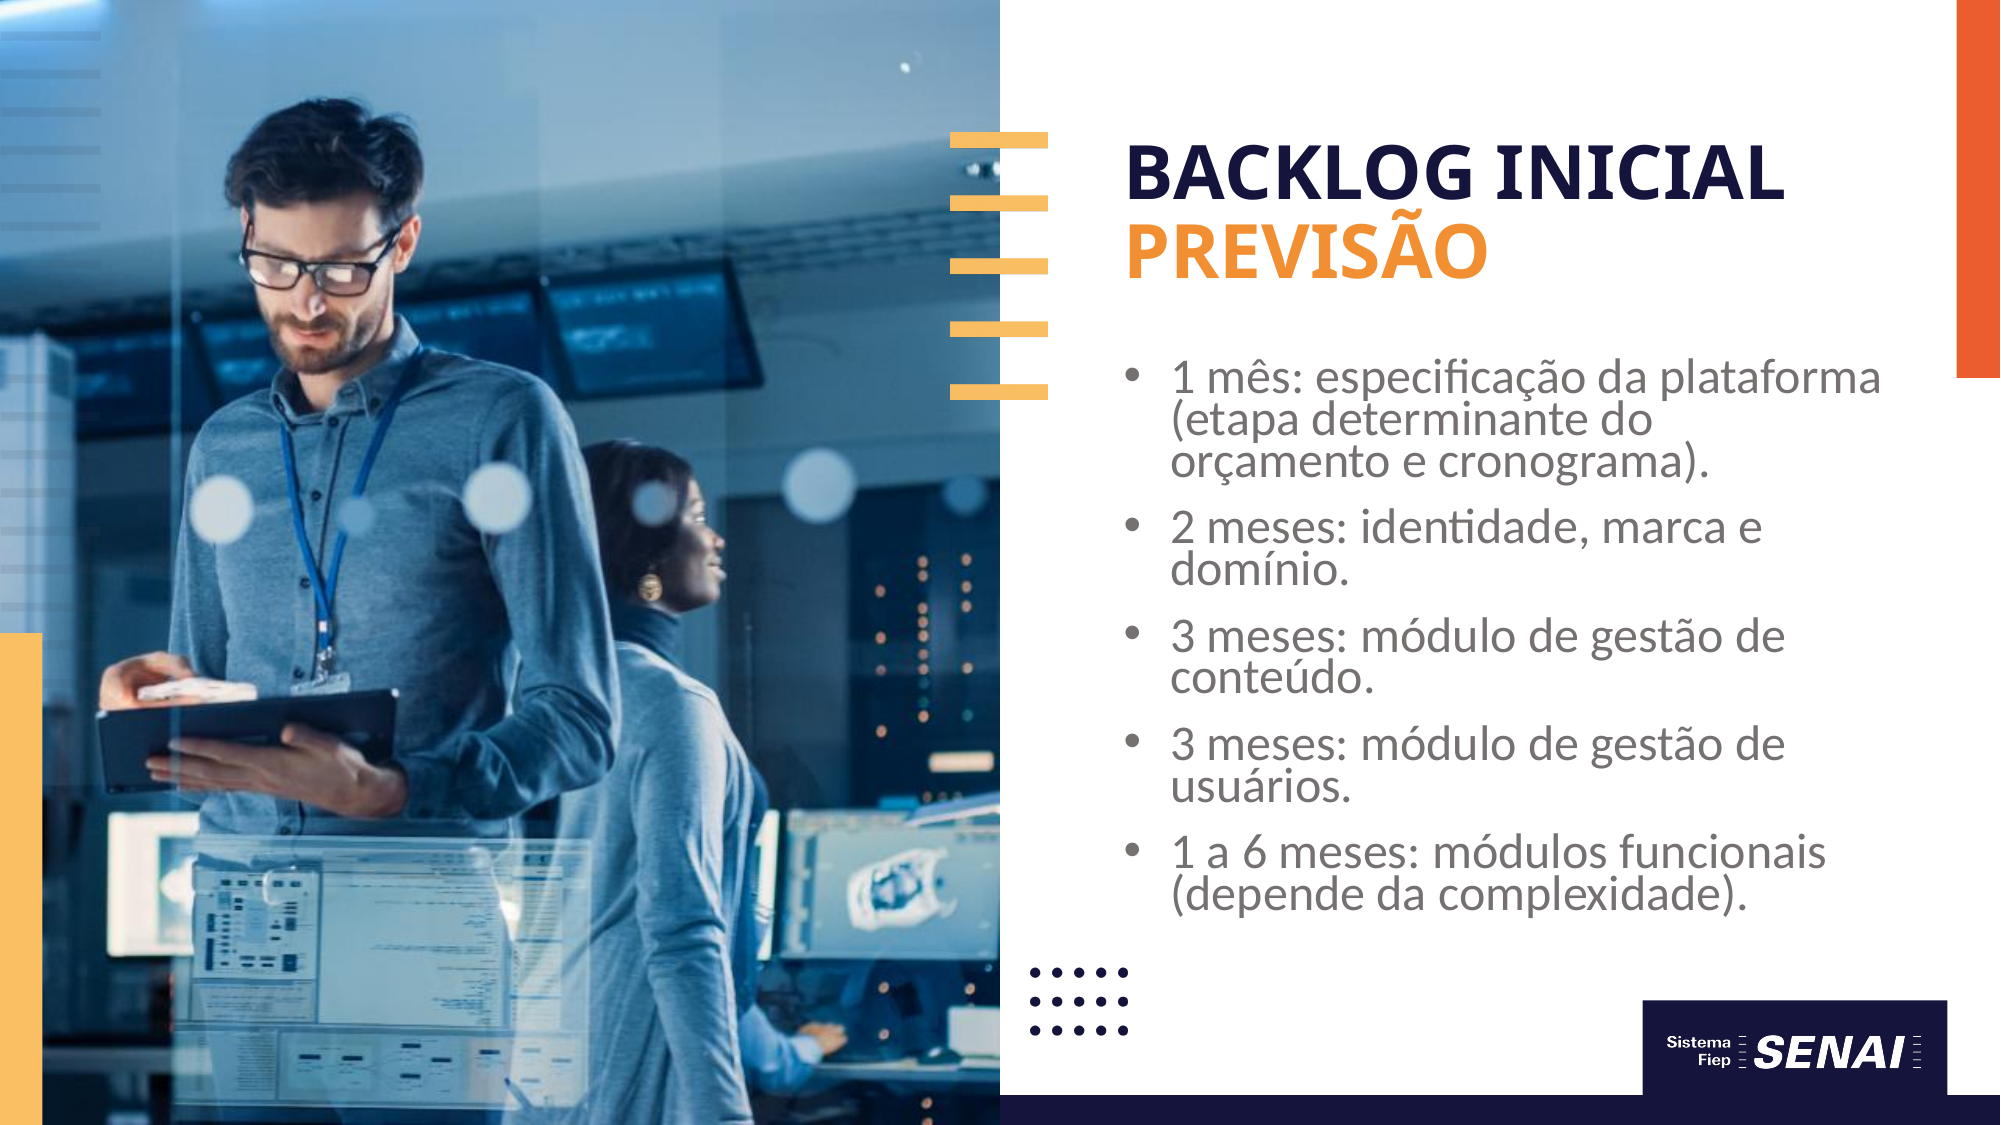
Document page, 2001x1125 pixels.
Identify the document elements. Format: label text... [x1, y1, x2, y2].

picture [0, 0, 1048, 1125]
picture [1030, 967, 1128, 1036]
text_box [1000, 1094, 2000, 1125]
text_box [1642, 999, 1948, 1112]
text_box 1 mês: especificação da plataforma (etapa determinante do orçamento e cronograma). 2 meses: identidade, marca e domínio. 3 meses: módulo de gestão de conteúdo. 3 meses: módulo de gestão de usuários. 1 a 6 meses: módulos funcionais (depende da complexidade). [1108, 354, 1899, 928]
picture [1667, 1035, 1921, 1069]
text_box [1956, 0, 2000, 379]
text_box BACKLOG INICIAL PREVISÃO [1108, 127, 1939, 301]
